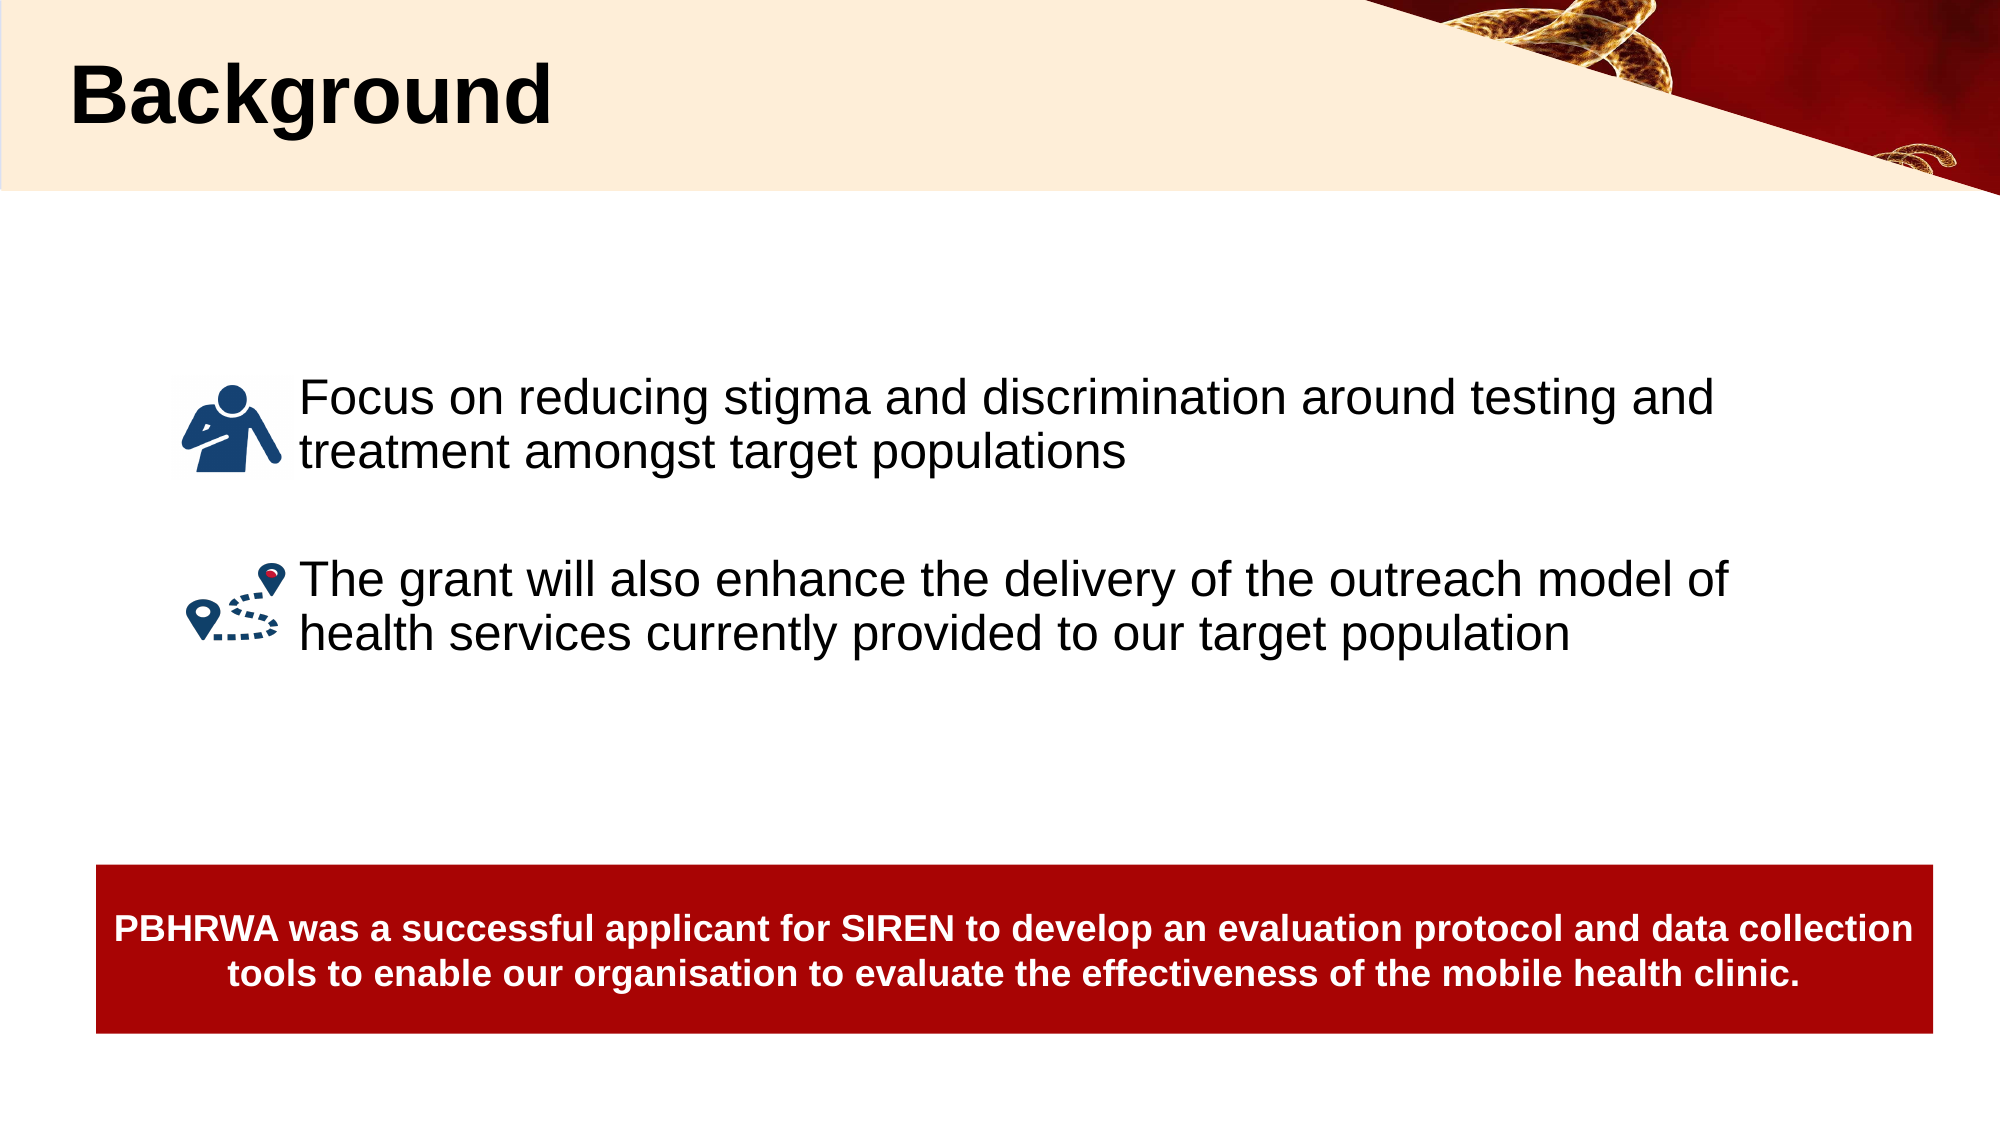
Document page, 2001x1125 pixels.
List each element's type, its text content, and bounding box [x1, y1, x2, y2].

text_box PBHRWA was a successful applicant for SIREN to develop an evaluation protocol and data collection tools to enable our organisation to evaluate the effectiveness of the mobile health clinic. [95, 864, 1934, 1035]
picture [171, 375, 294, 480]
picture [171, 556, 300, 651]
list Focus on reducing stigma and discrimination around testing and treatment amongst target populations The grant will also enhance the delivery of the outreach model of health services currently provided to our target population [171, 303, 1858, 828]
title Background [54, 18, 1923, 174]
text_box [0, 0, 1981, 192]
text_box [1361, 0, 2000, 197]
